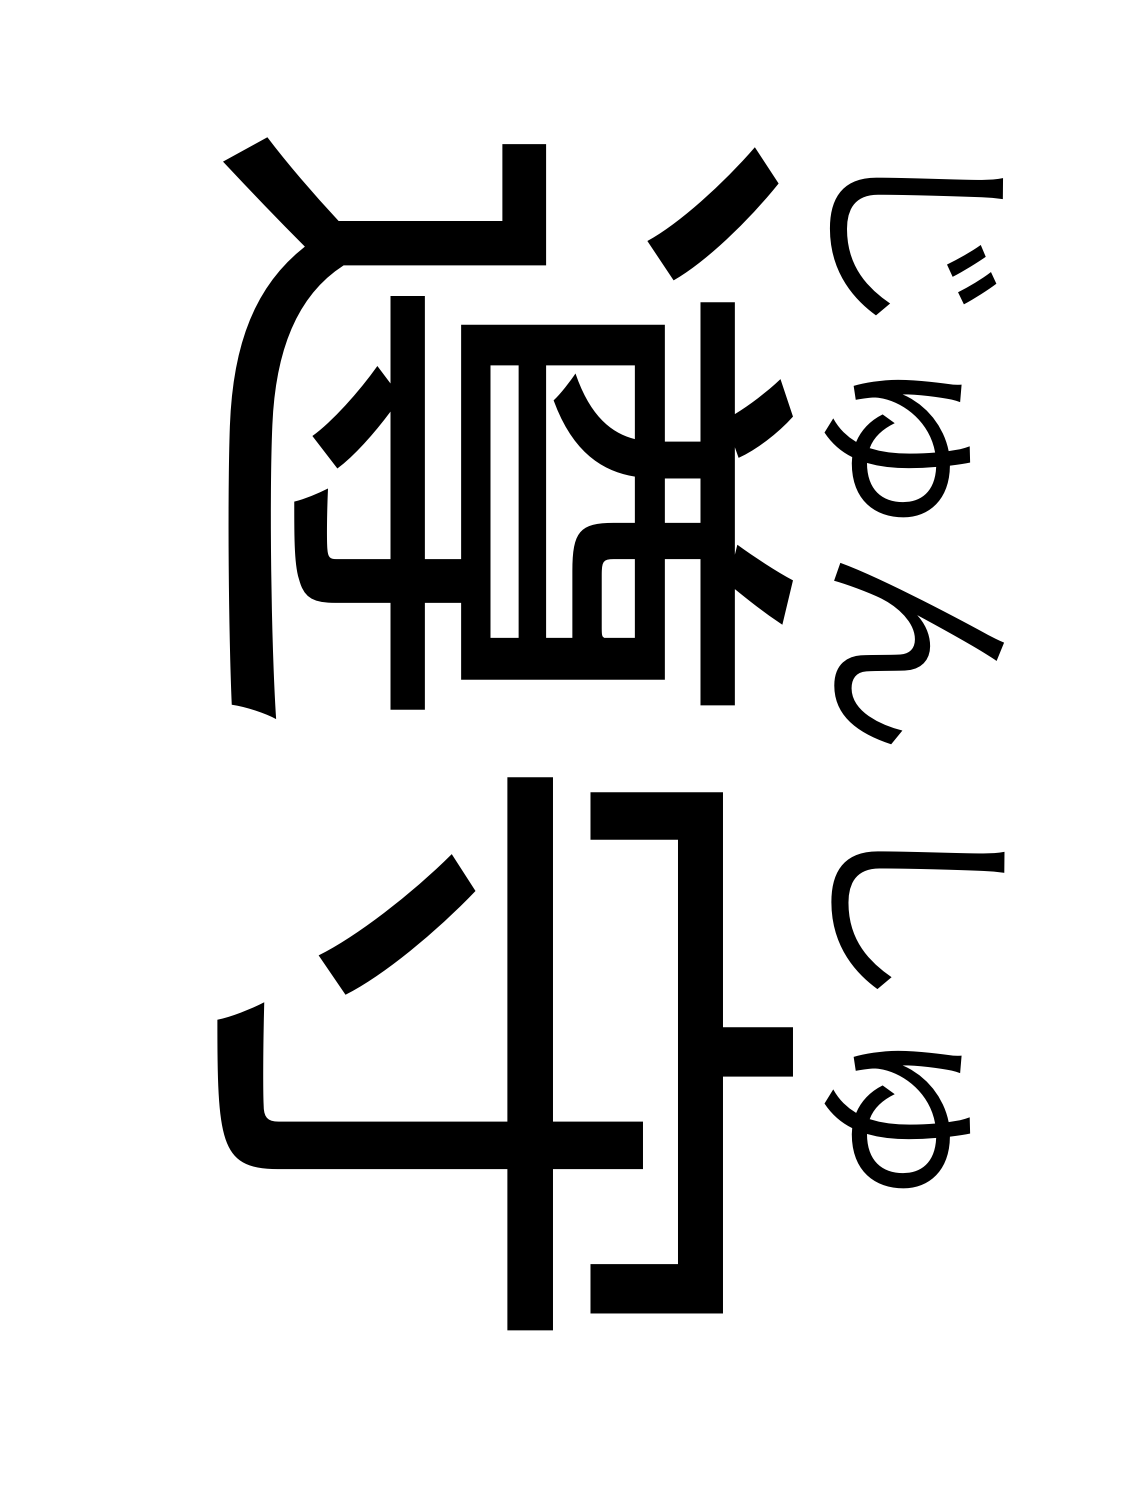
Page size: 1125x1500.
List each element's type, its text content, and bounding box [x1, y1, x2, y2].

text_box 遵守 [135, 116, 775, 1384]
text_box じゅん しゅ [775, 116, 1058, 1459]
